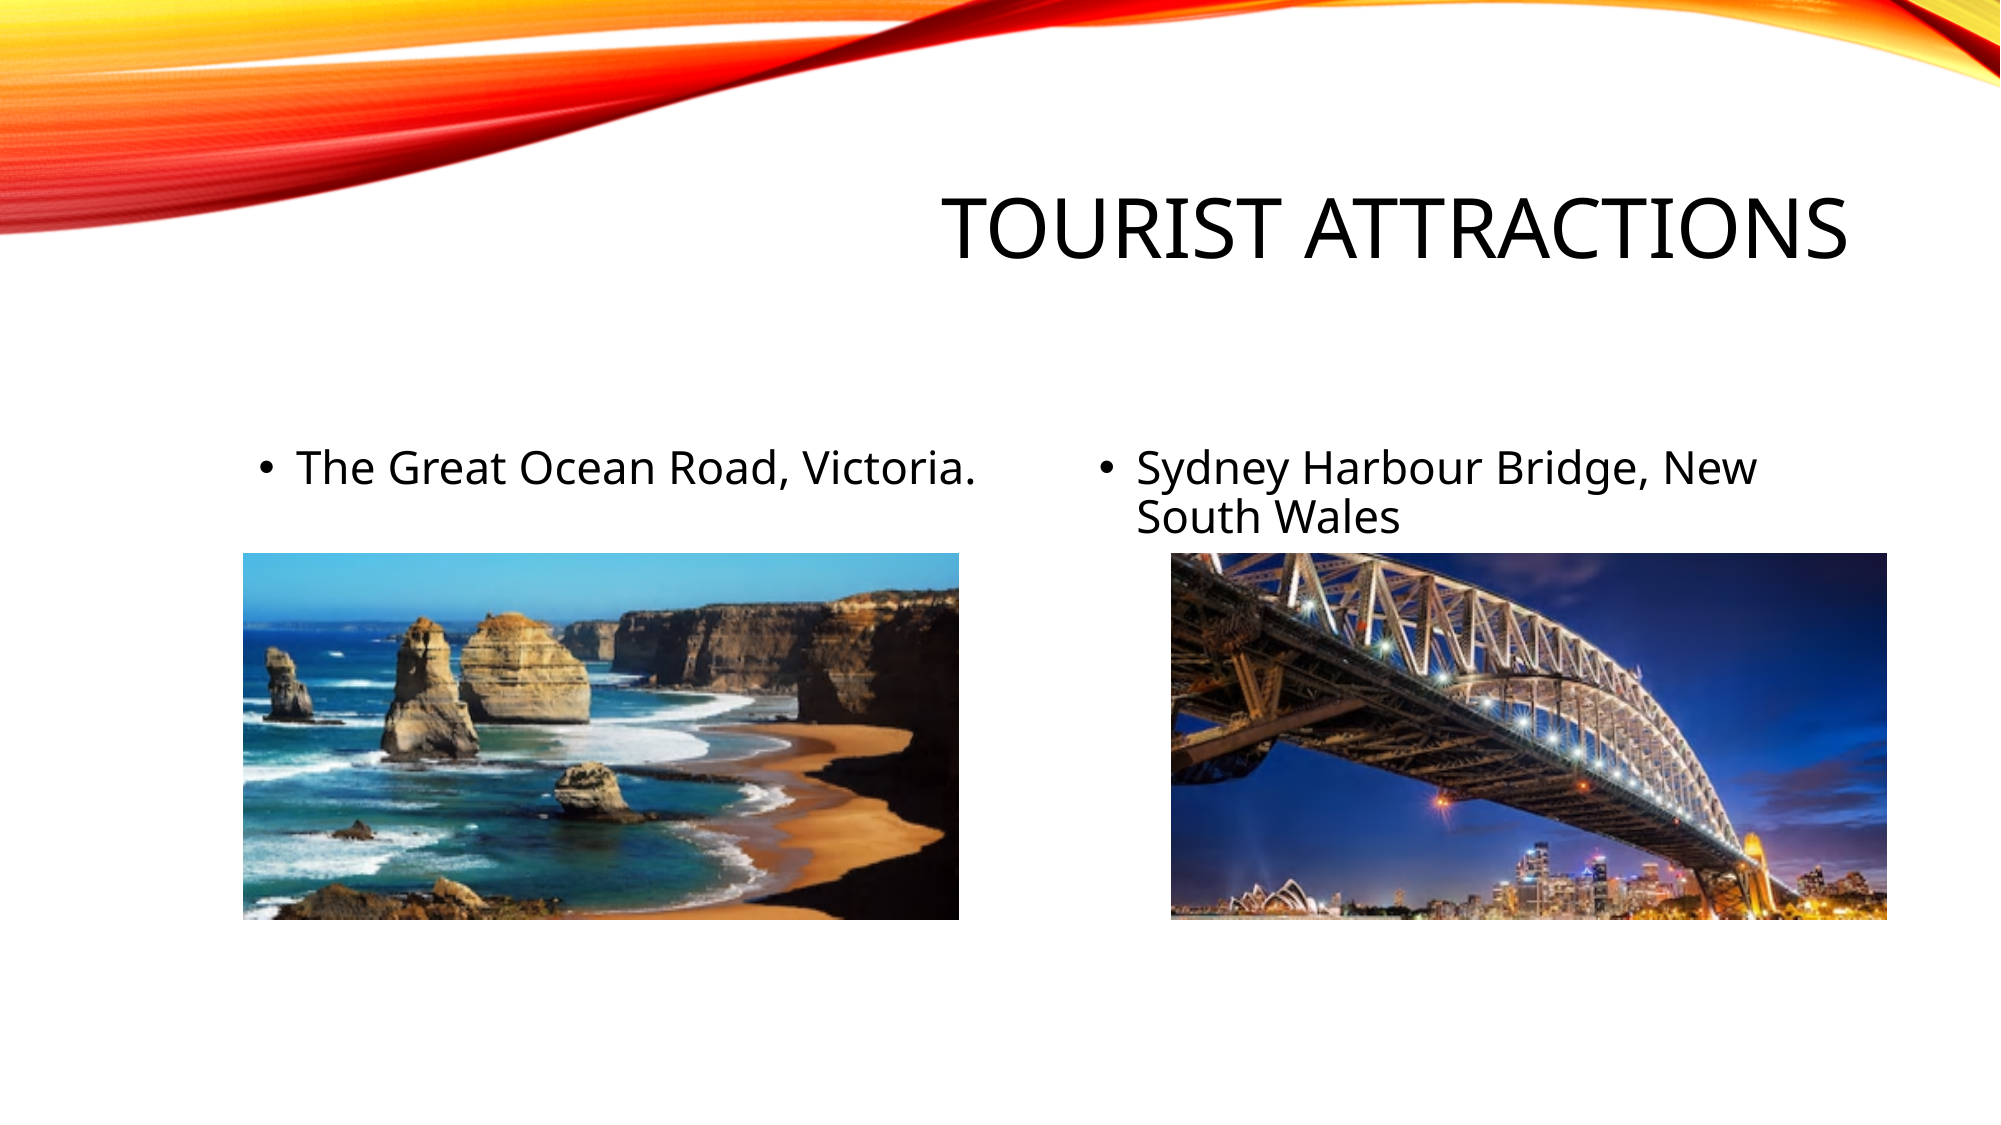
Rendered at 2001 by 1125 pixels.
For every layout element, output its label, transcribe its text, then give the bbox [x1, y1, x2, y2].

picture [1171, 552, 1888, 920]
list The Great Ocean Road, Victoria. [243, 437, 1047, 554]
list Sydney Harbour Bridge, New South Wales [1083, 437, 1887, 554]
title Tourist Attractions [474, 125, 1888, 338]
picture [243, 552, 959, 920]
picture [0, 0, 2000, 237]
